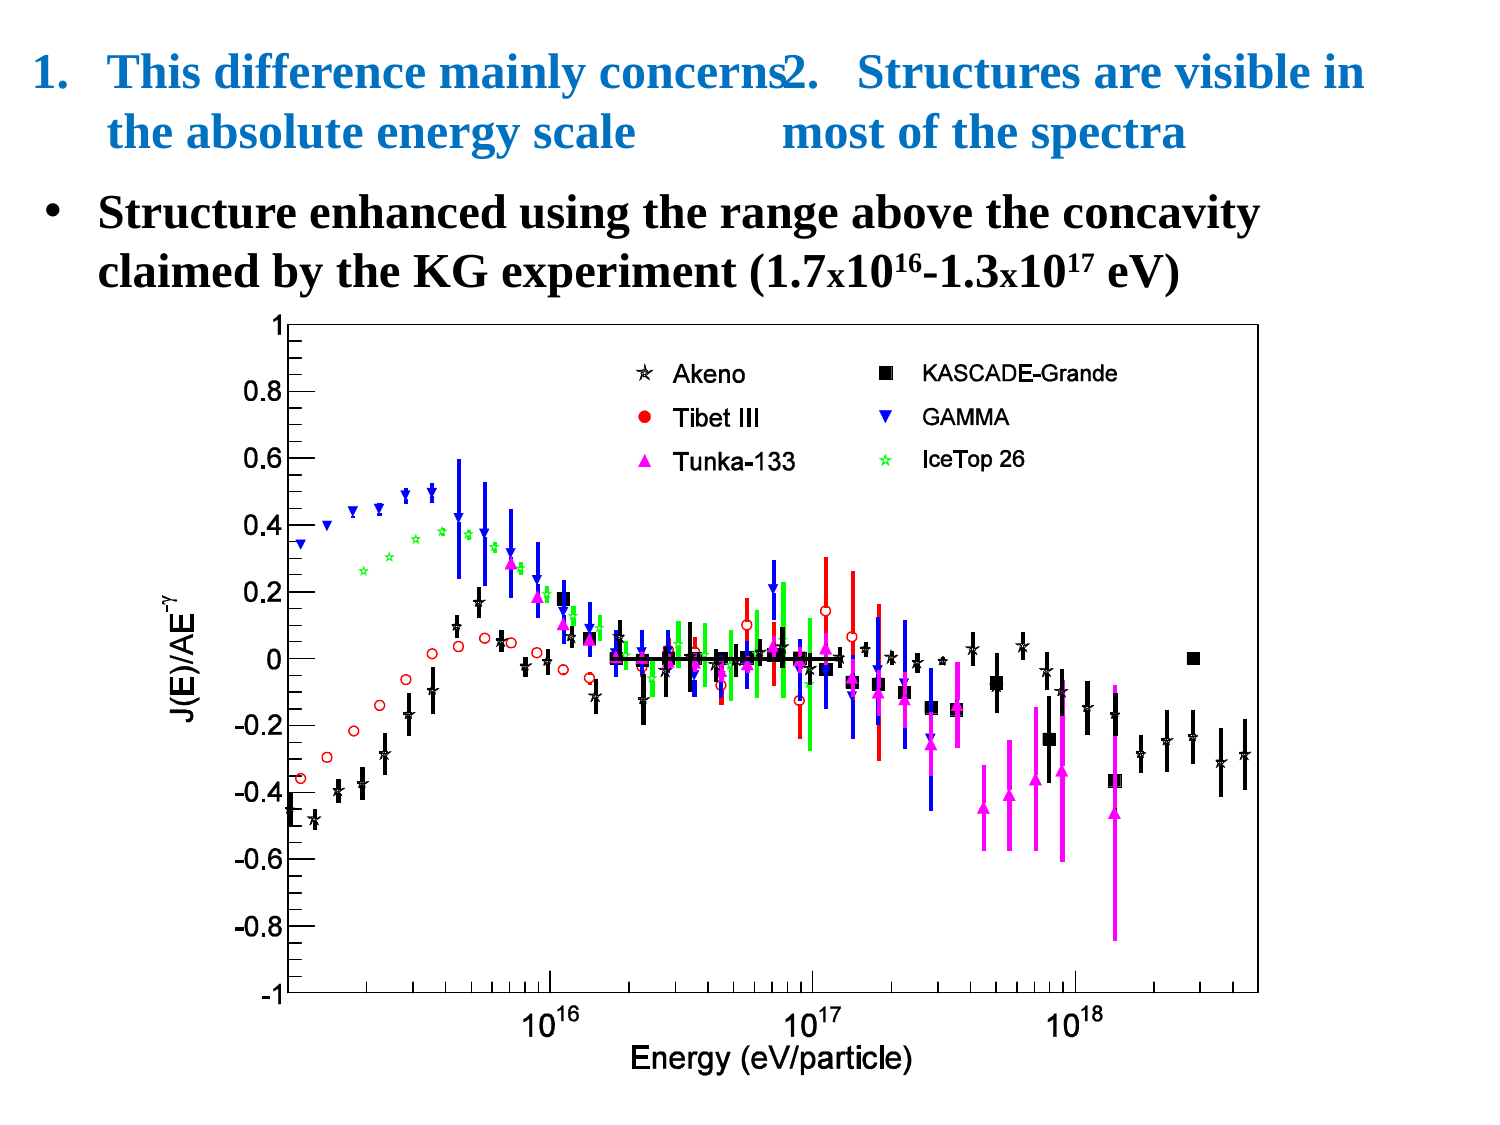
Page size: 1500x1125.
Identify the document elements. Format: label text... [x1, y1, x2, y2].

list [147, 218, 1318, 1099]
text_box Structure enhanced using the range above the concavity claimed by the KG experiment (1.7x1016-1.3x1017 eV) [29, 172, 1436, 308]
text_box This difference mainly concerns the absolute energy scale [16, 30, 810, 208]
text_box 2. Structures are visible in most of the spectra [767, 30, 1500, 166]
